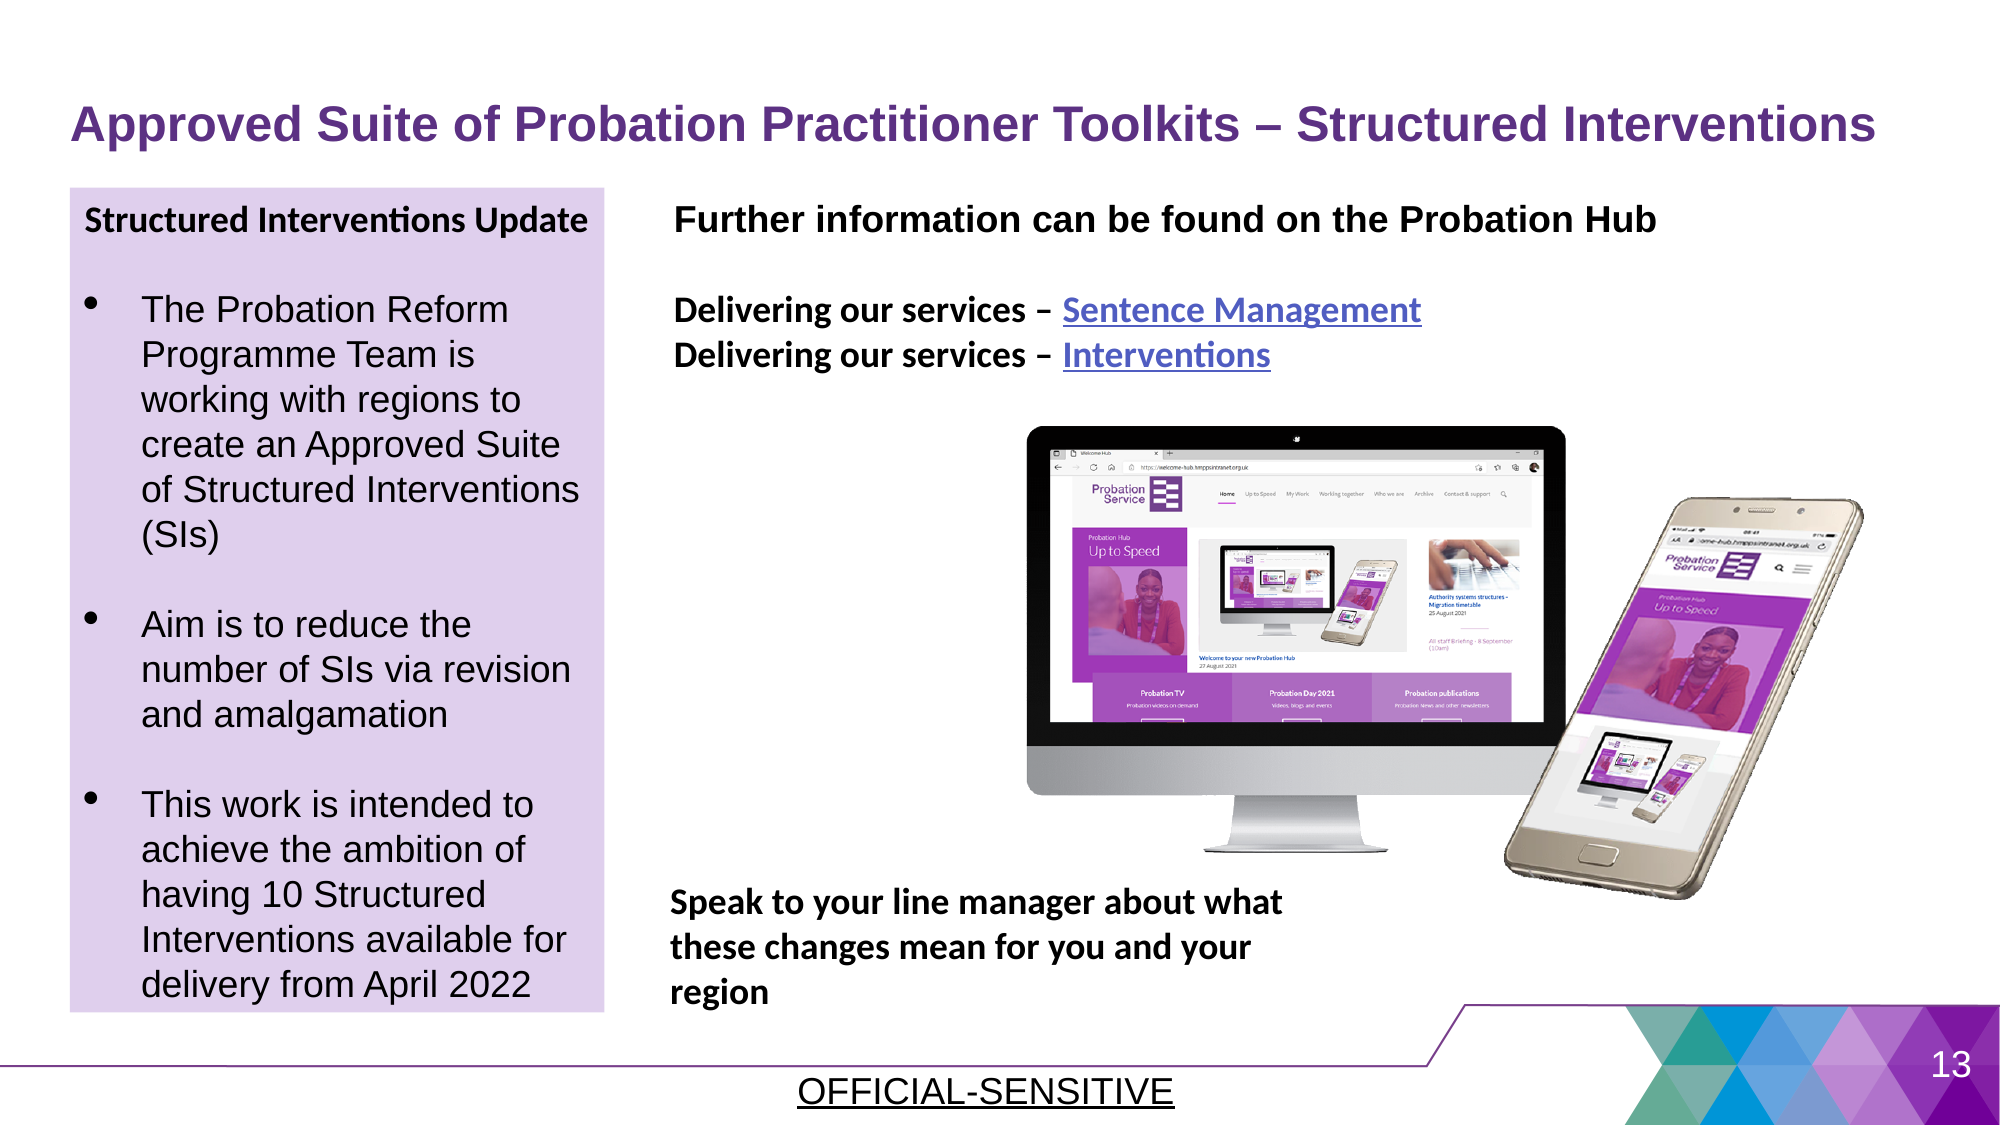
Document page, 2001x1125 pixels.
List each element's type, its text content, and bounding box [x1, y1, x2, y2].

text_box Structured Interventions Update The Probation Reform Programme Team is working with regions to create an Approved Suite of Structured Interventions (SIs) Aim is to reduce the number of SIs via revision and amalgamation This work is intended to achieve the ambition of having 10 Structured Interventions available for delivery from April 2022 [69, 187, 605, 1013]
slide_number 13 [1902, 1032, 2000, 1093]
picture [0, 0, 2000, 1125]
text_box Speak to your line manager about what these changes mean for you and your region [655, 869, 1317, 1019]
text_box Further information can be found on the Probation Hub Delivering our services – Sentence Management Delivering our services – Interventions [659, 187, 1700, 518]
title Approved Suite of Probation Practitioner Toolkits – Structured Interventions [69, 63, 1903, 188]
